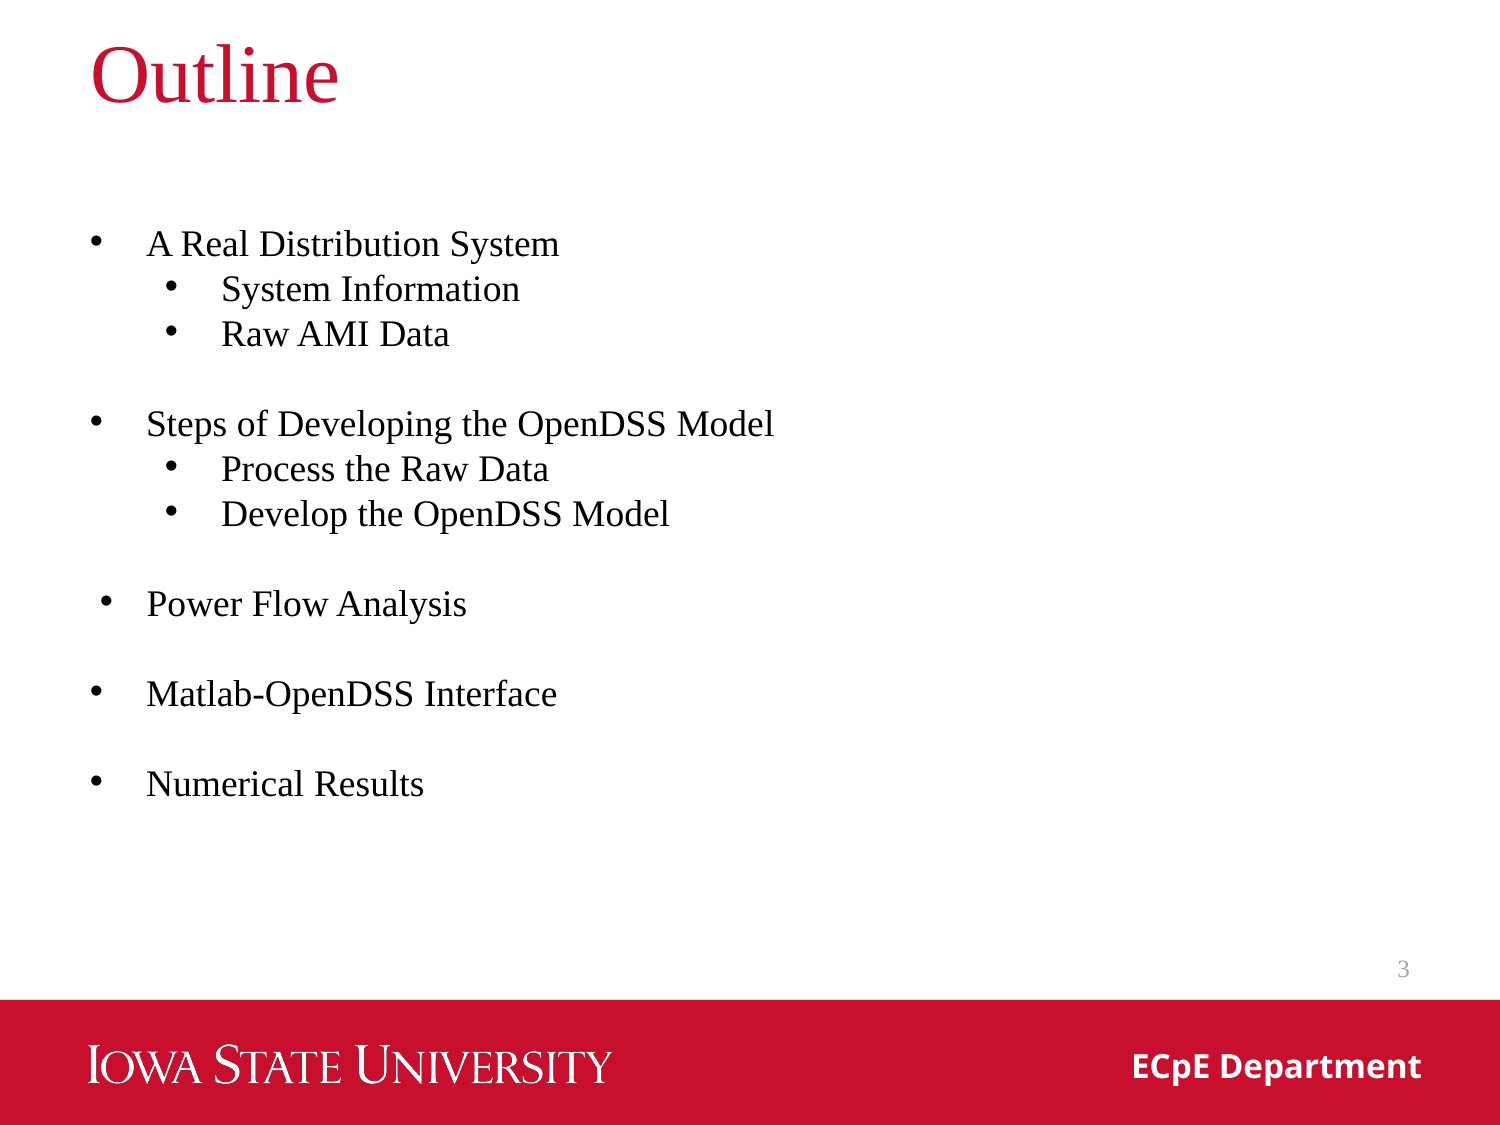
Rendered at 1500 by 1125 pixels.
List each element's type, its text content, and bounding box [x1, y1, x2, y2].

text_box A Real Distribution System System Information Raw AMI Data Steps of Developing the OpenDSS Model Process the Raw Data Develop the OpenDSS Model Power Flow Analysis Matlab-OpenDSS Interface Numerical Results [74, 211, 1413, 811]
slide_number 3 [1074, 937, 1425, 998]
title Outline [75, 24, 1351, 113]
picture [87, 1044, 613, 1088]
list ECpE Department [1037, 1037, 1438, 1101]
